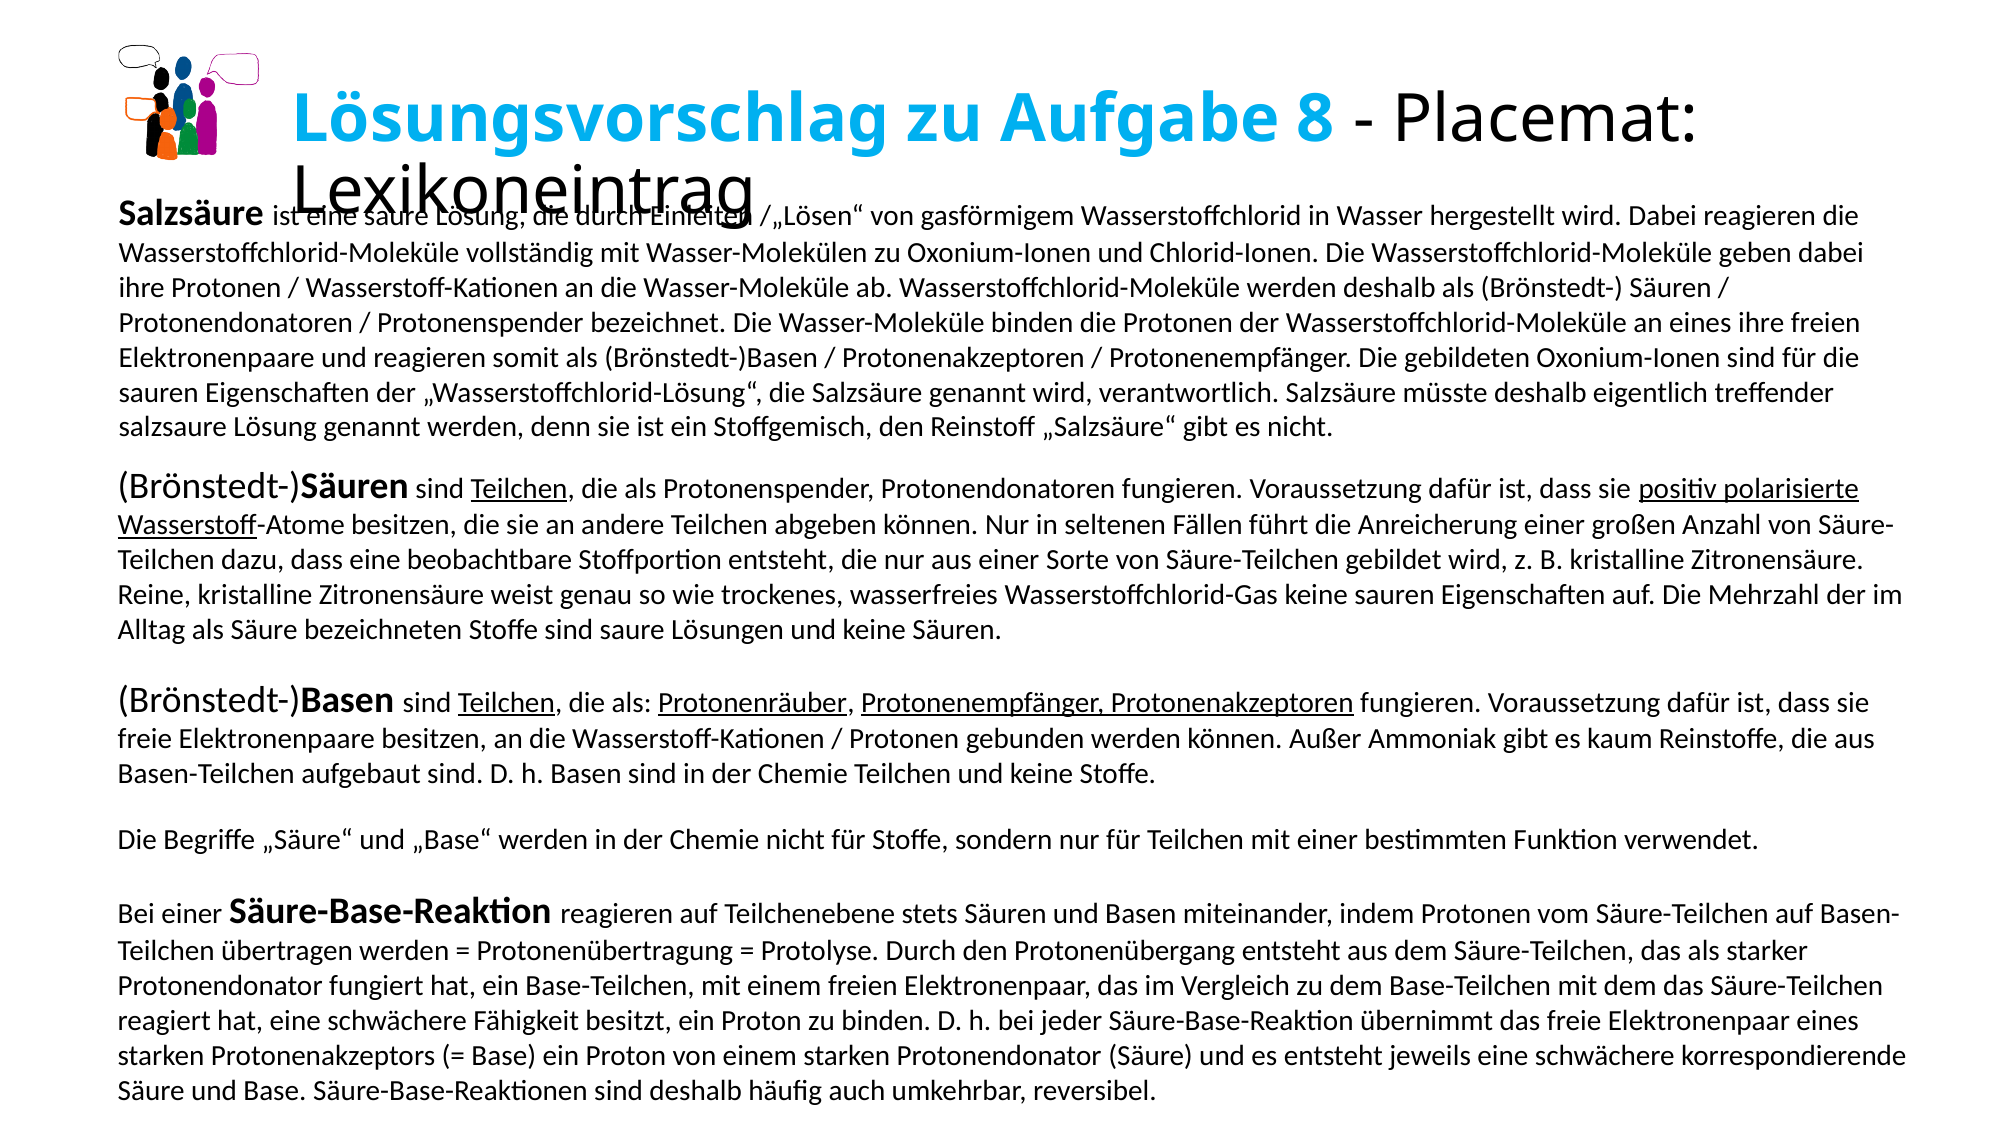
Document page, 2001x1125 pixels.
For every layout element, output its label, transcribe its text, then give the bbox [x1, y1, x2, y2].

text_box Salzsäure ist eine saure Lösung, die durch Einleiten /„Lösen“ von gasförmigem Wasserstoffchlorid in Wasser hergestellt wird. Dabei reagieren die Wasserstoffchlorid-Moleküle vollständig mit Wasser-Molekülen zu Oxonium-Ionen und Chlorid-Ionen. Die Wasserstoffchlorid-Moleküle geben dabei ihre Protonen / Wasserstoff-Kationen an die Wasser-Moleküle ab. Wasserstoffchlorid-Moleküle werden deshalb als (Brönstedt-) Säuren / Protonendonatoren / Protonenspender bezeichnet. Die Wasser-Moleküle binden die Protonen der Wasserstoffchlorid-Moleküle an eines ihre freien Elektronenpaare und reagieren somit als (Brönstedt-)Basen / Protonenakzeptoren / Protonenempfänger. Die gebildeten Oxonium-Ionen sind für die sauren Eigenschaften der „Wasserstoffchlorid-Lösung“, die Salzsäure genannt wird, verantwortlich. Salzsäure müsste deshalb eigentlich treffender salzsaure Lösung genannt werden, denn sie ist ein Stoffgemisch, den Reinstoff „Salzsäure“ gibt es nicht. [103, 180, 1928, 451]
picture [113, 39, 267, 163]
text_box (Brönstedt-)Säuren sind Teilchen, die als Protonenspender, Protonendonatoren fungieren. Voraussetzung dafür ist, dass sie positiv polarisierte Wasserstoff-Atome besitzen, die sie an andere Teilchen abgeben können. Nur in seltenen Fällen führt die Anreicherung einer großen Anzahl von Säure-Teilchen dazu, dass eine beobachtbare Stoffportion entsteht, die nur aus einer Sorte von Säure-Teilchen gebildet wird, z. B. kristalline Zitronensäure. Reine, kristalline Zitronensäure weist genau so wie trockenes, wasserfreies Wasserstoffchlorid-Gas keine sauren Eigenschaften auf. Die Mehrzahl der im Alltag als Säure bezeichneten Stoffe sind saure Lösungen und keine Säuren. [102, 453, 1927, 653]
text_box Bei einer Säure-Base-Reaktion reagieren auf Teilchenebene stets Säuren und Basen miteinander, indem Protonen vom Säure-Teilchen auf Basen-Teilchen übertragen werden = Protonenübertragung = Protolyse. Durch den Protonenübergang entsteht aus dem Säure-Teilchen, das als starker Protonendonator fungiert hat, ein Base-Teilchen, mit einem freien Elektronenpaar, das im Vergleich zu dem Base-Teilchen mit dem das Säure-Teilchen reagiert hat, eine schwächere Fähigkeit besitzt, ein Proton zu binden. D. h. bei jeder Säure-Base-Reaktion übernimmt das freie Elektronenpaar eines starken Protonenakzeptors (= Base) ein Proton von einem starken Protonendonator (Säure) und es entsteht jeweils eine schwächere korrespondierende Säure und Base. Säure-Base-Reaktionen sind deshalb häufig auch umkehrbar, reversibel. [102, 878, 1927, 1114]
text_box Lösungsvorschlag zu Aufgabe 8 - Placemat: Lexikoneintrag [276, 76, 1974, 190]
text_box Die Begriffe „Säure“ und „Base“ werden in der Chemie nicht für Stoffe, sondern nur für Teilchen mit einer bestimmten Funktion verwendet. [102, 813, 1875, 864]
text_box (Brönstedt-)Basen sind Teilchen, die als: Protonenräuber, Protonenempfänger, Protonenakzeptoren fungieren. Voraussetzung dafür ist, dass sie freie Elektronenpaare besitzen, an die Wasserstoff-Kationen / Protonen gebunden werden können. Außer Ammoniak gibt es kaum Reinstoffe, die aus Basen-Teilchen aufgebaut sind. D. h. Basen sind in der Chemie Teilchen und keine Stoffe. [102, 667, 1927, 798]
